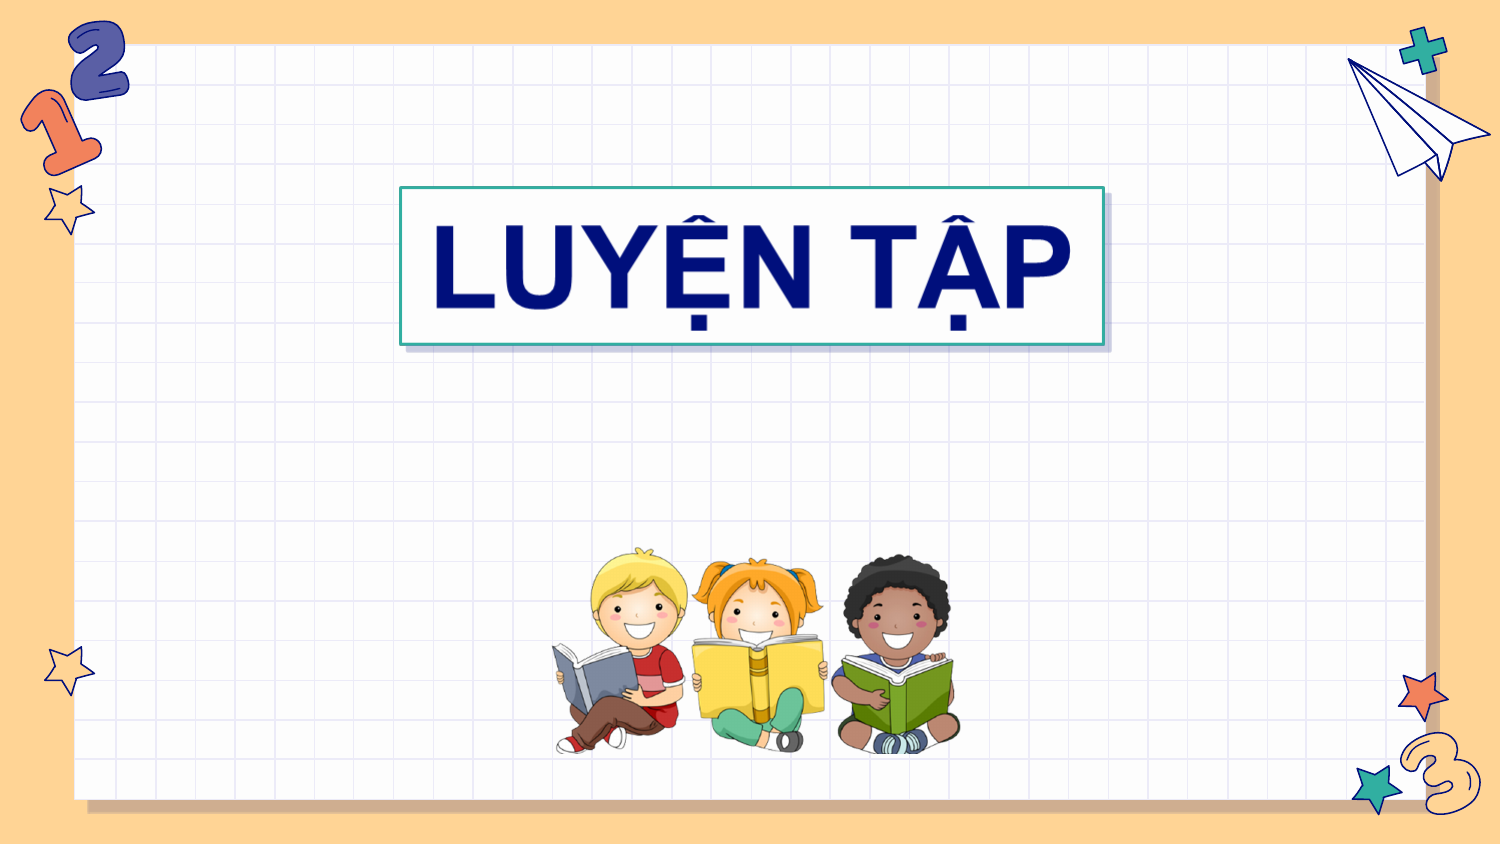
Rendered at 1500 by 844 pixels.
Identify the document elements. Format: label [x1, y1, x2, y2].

picture [541, 530, 970, 755]
picture [358, 159, 1153, 410]
